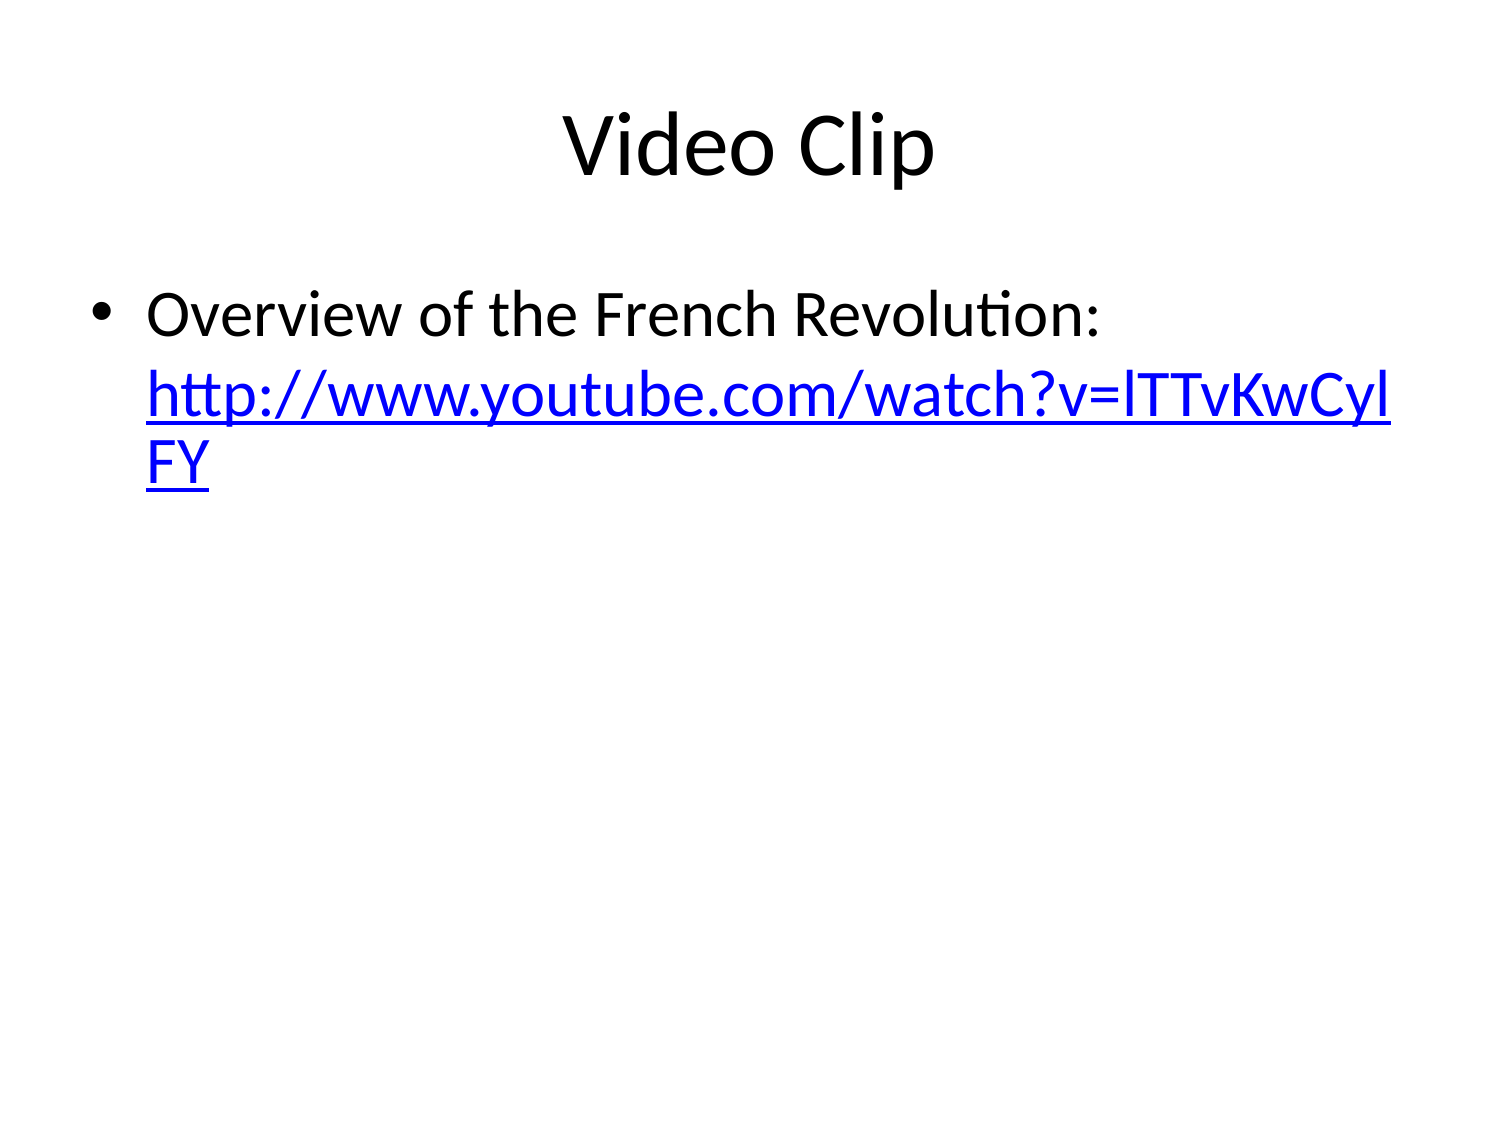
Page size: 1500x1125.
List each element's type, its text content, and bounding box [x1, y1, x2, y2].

list Overview of the French Revolution: http://www.youtube.com/watch?v=lTTvKwCylFY [75, 262, 1425, 1005]
title Video Clip [75, 45, 1425, 233]
